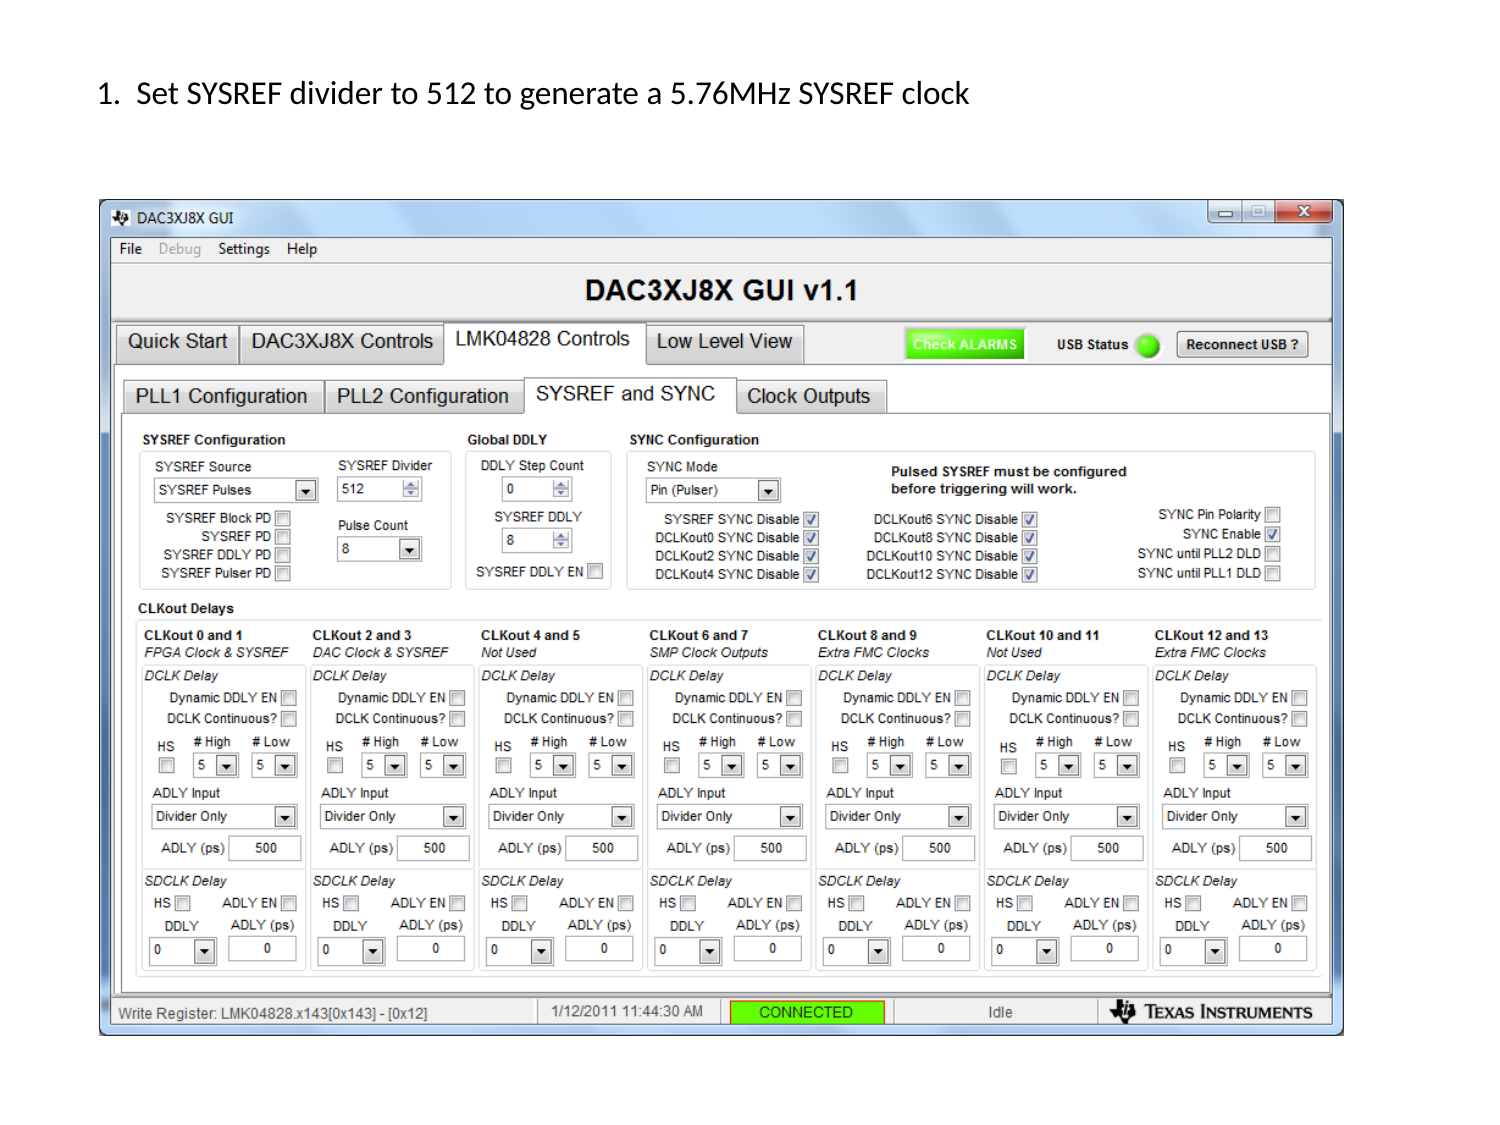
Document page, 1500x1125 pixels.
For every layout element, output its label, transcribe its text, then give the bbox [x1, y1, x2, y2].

picture [99, 199, 1344, 1036]
title 1. Set SYSREF divider to 512 to generate a 5.76MHz SYSREF clock [24, 62, 1500, 201]
